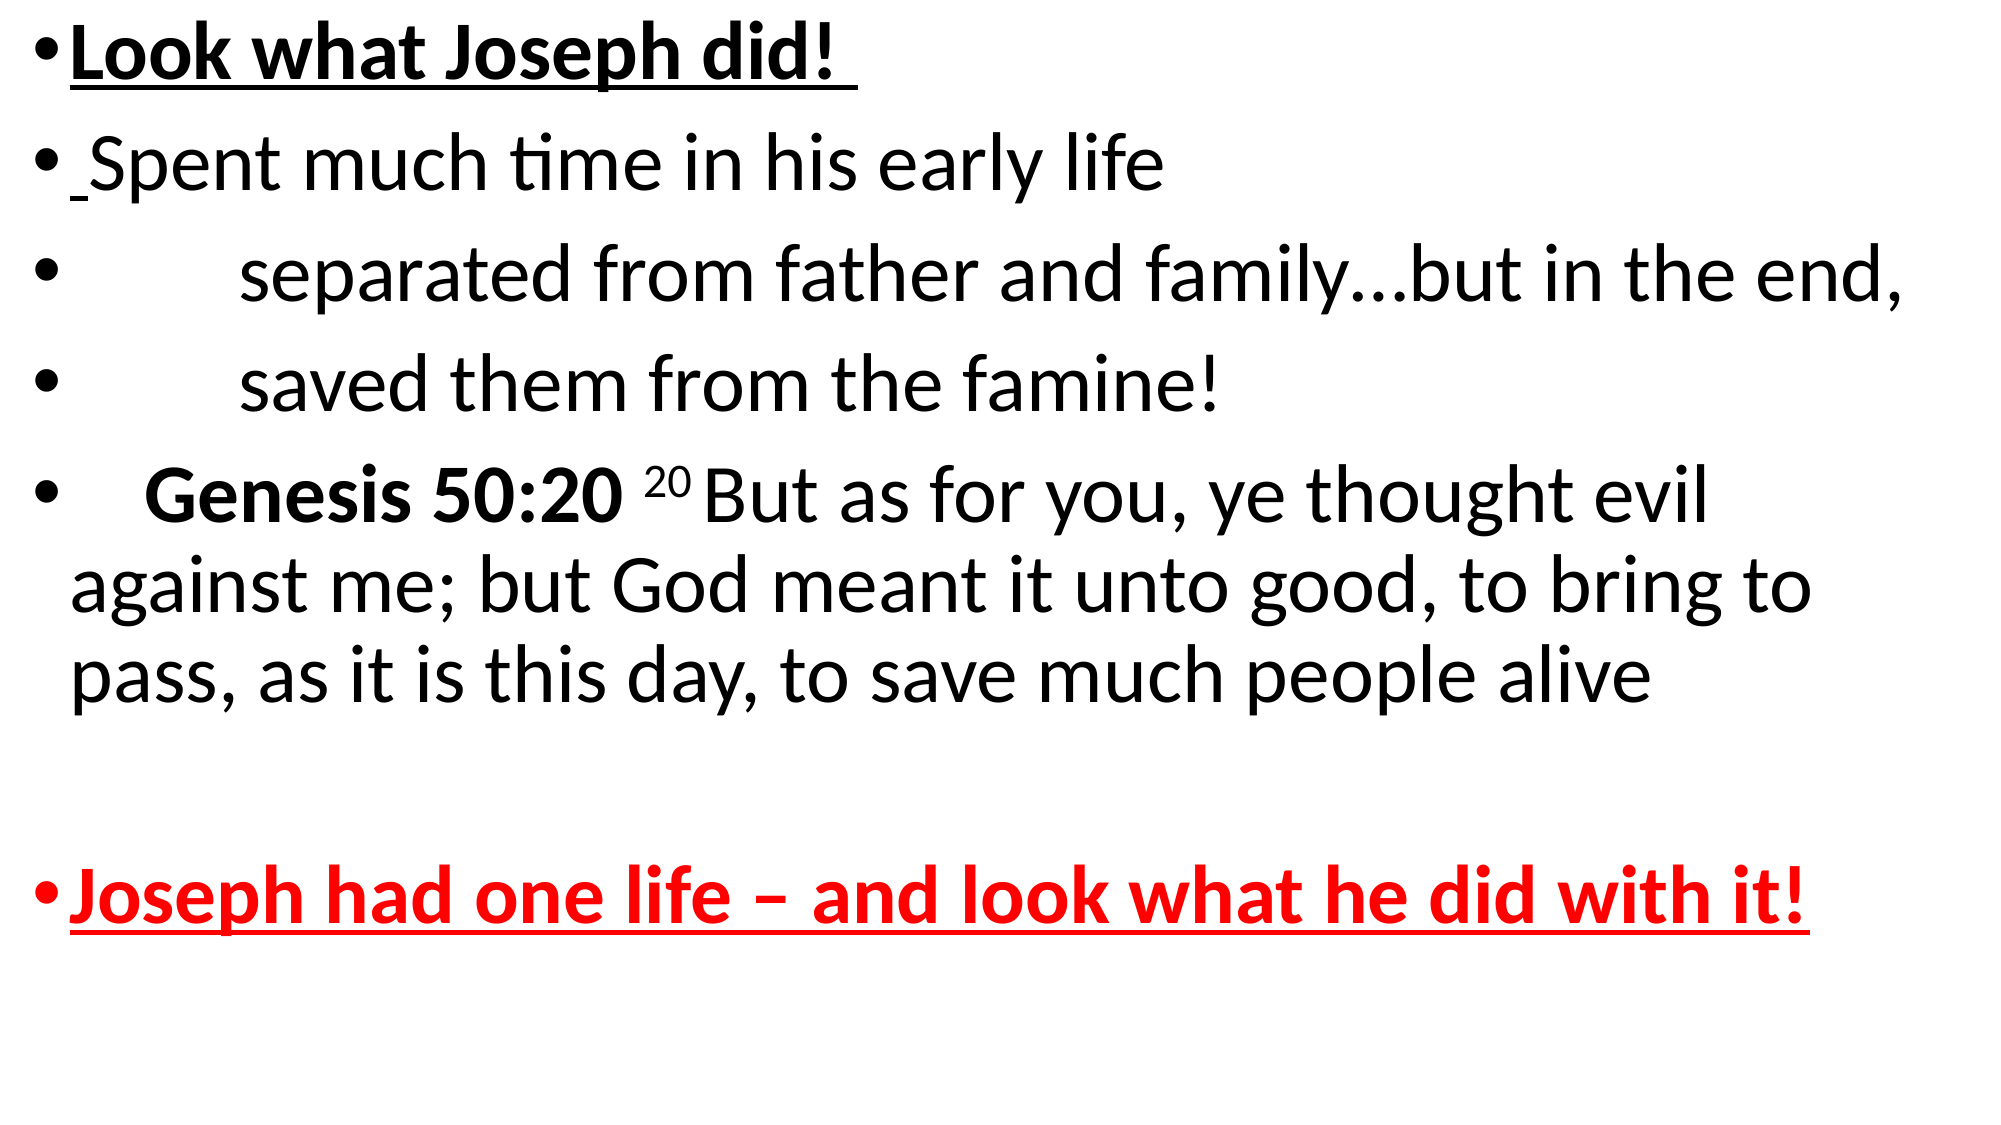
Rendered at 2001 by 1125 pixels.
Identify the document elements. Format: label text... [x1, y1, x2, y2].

list Look what Joseph did! Spent much time in his early life separated from father and family…but in the end, saved them from the famine! Genesis 50:20 20 But as for you, ye thought evil against me; but God meant it unto good, to bring to pass, as it is this day, to save much people alive Joseph had one life – and look what he did with it! [17, 0, 1969, 1125]
